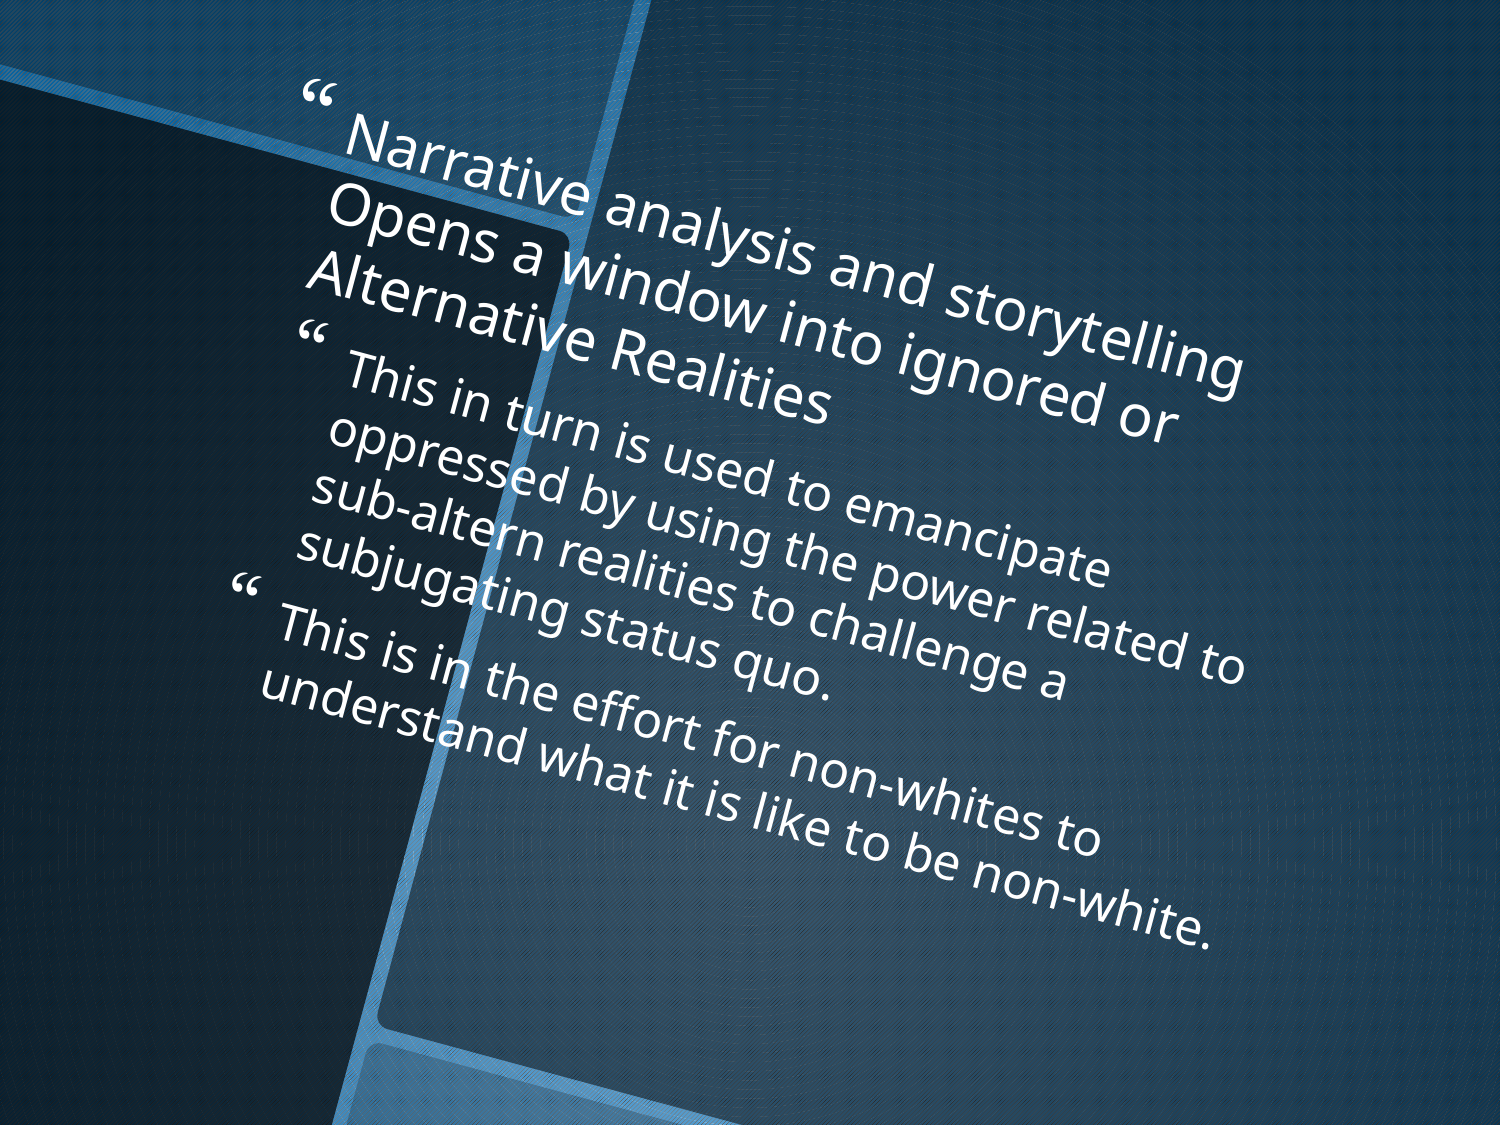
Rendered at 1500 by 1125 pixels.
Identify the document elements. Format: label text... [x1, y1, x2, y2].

list Narrative analysis and storytelling Opens a window into ignored or Alternative Realities This in turn is used to emancipate oppressed by using the power related to sub-altern realities to challenge a subjugating status quo. This is in the effort for non-whites to understand what it is like to be non-white. [96, 0, 1430, 1076]
